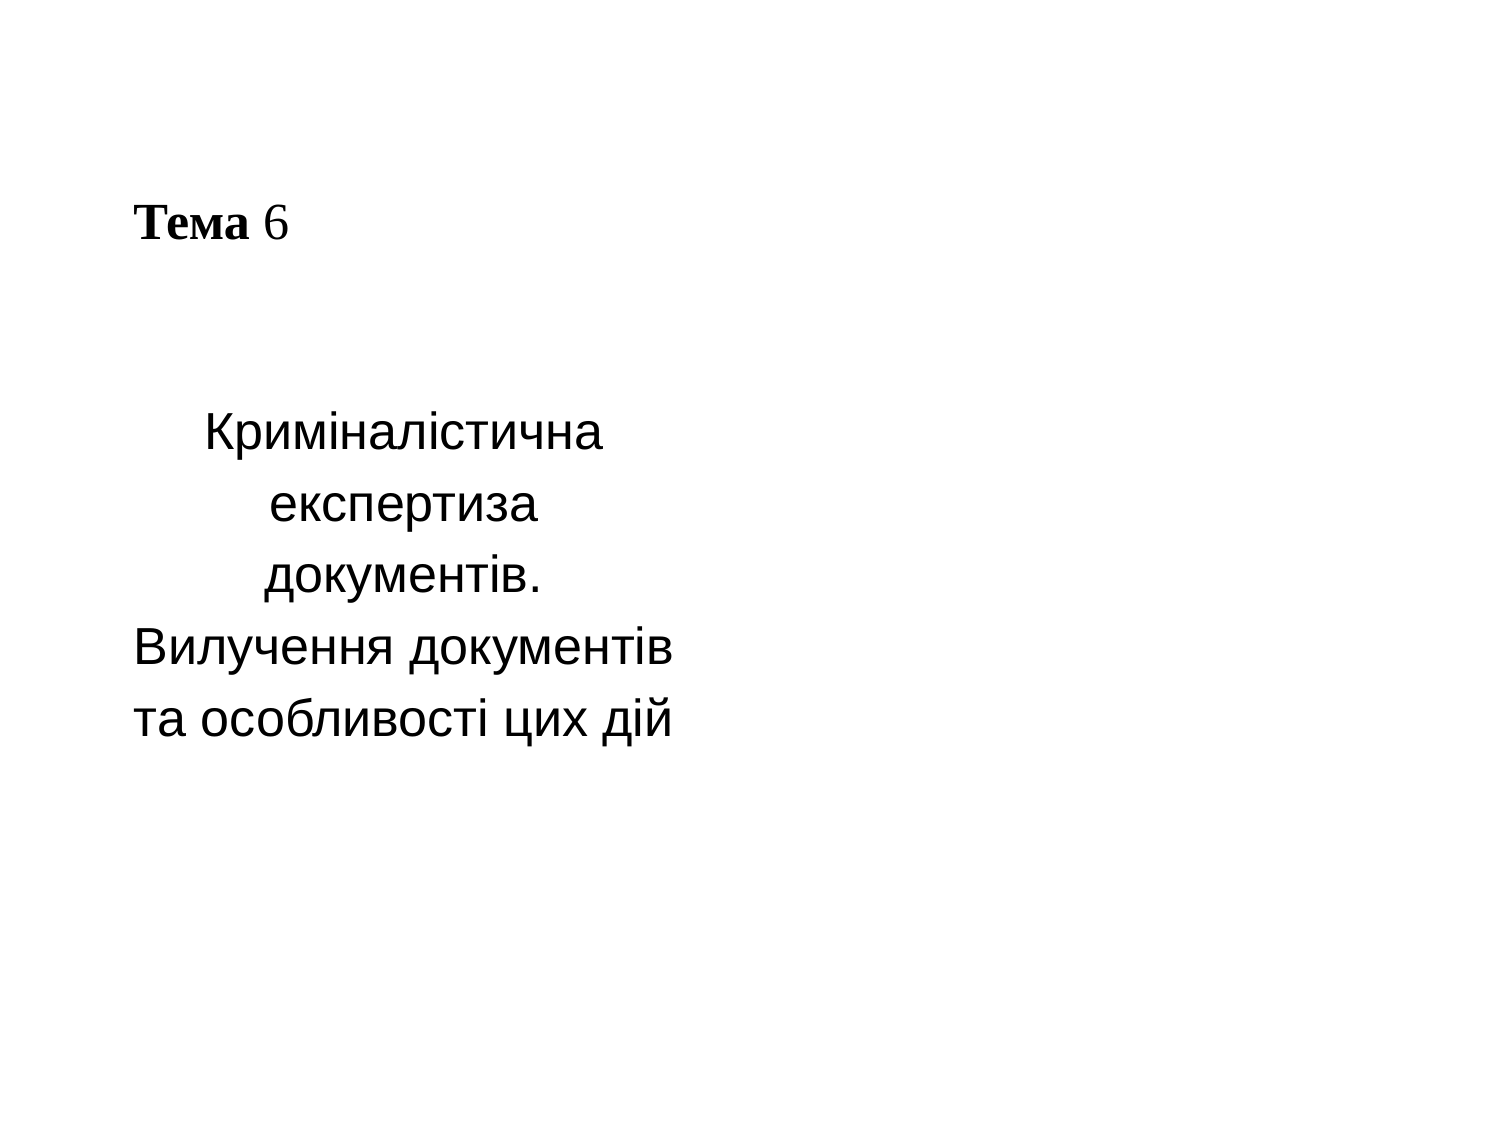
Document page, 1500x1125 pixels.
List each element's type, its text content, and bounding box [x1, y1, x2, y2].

title Тема 6 Криміналістична експертиза документів. Вилучення документів та особливості цих дій [118, 162, 690, 499]
